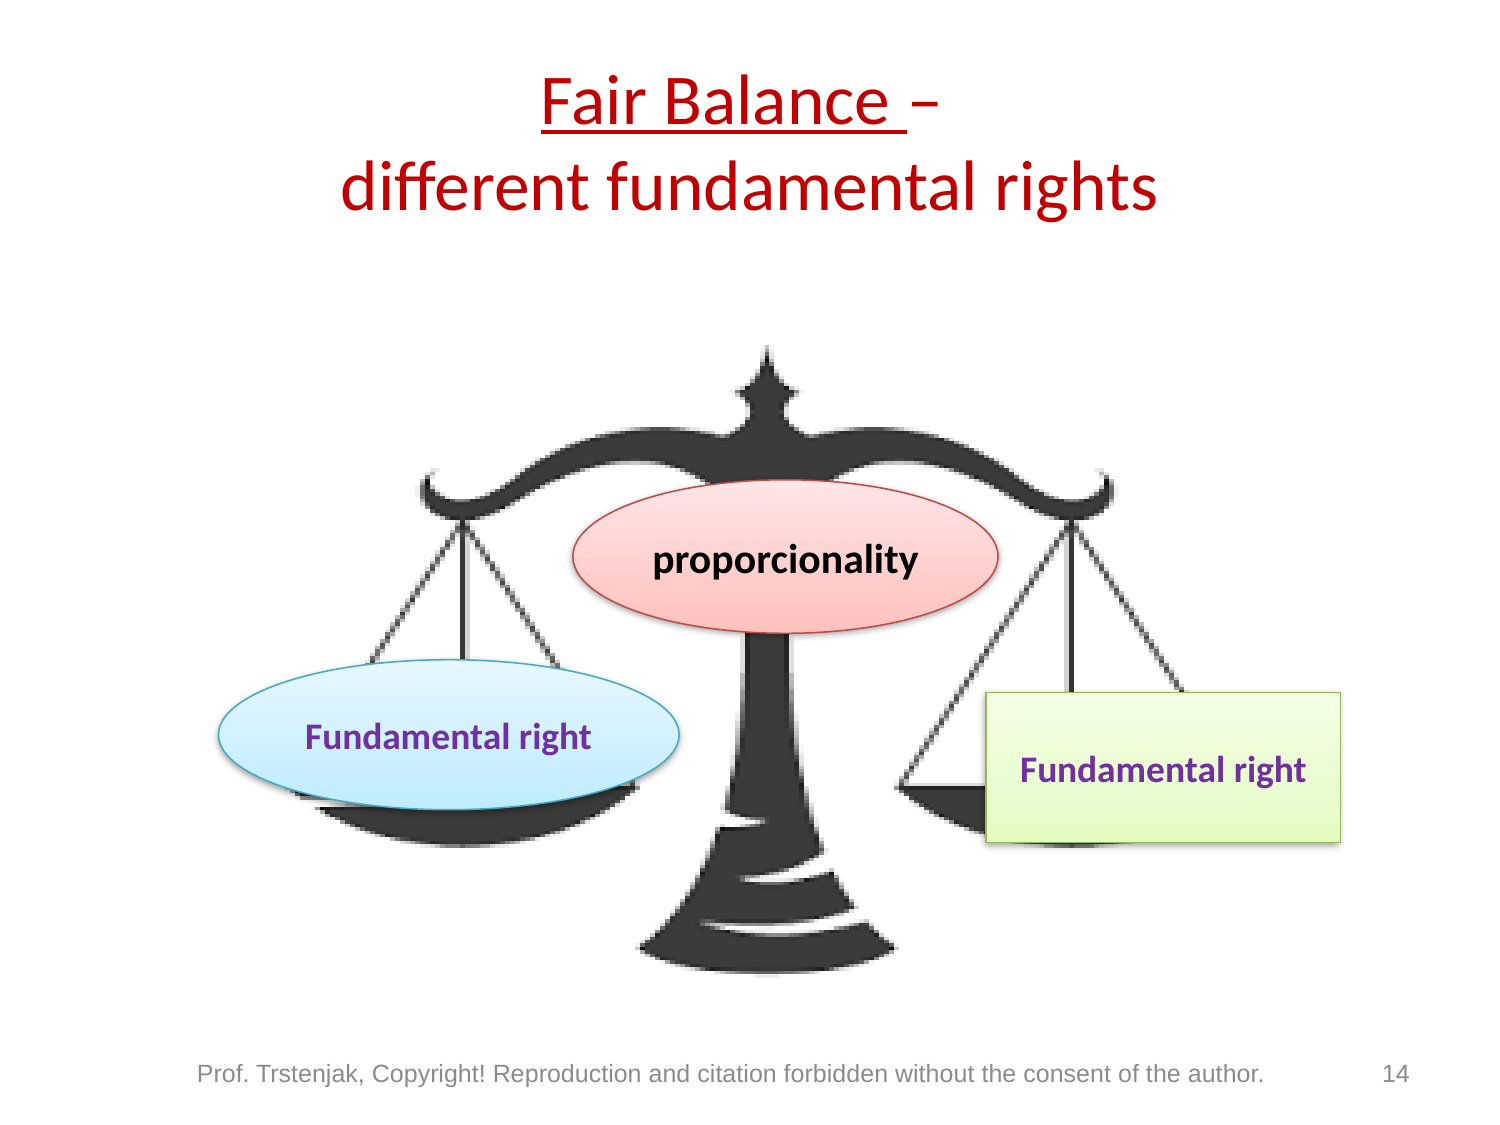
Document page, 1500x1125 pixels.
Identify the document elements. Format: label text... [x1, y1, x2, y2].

picture [206, 274, 1329, 1043]
text_box Fundamental right [1335, 692, 1341, 843]
footer Prof. Trstenjak, Copyright! Reproduction and citation forbidden without the consent of the author. [53, 1042, 1074, 1103]
slide_number 14 [1074, 1042, 1425, 1103]
title Fair Balance – different fundamental rights [75, 45, 1425, 233]
